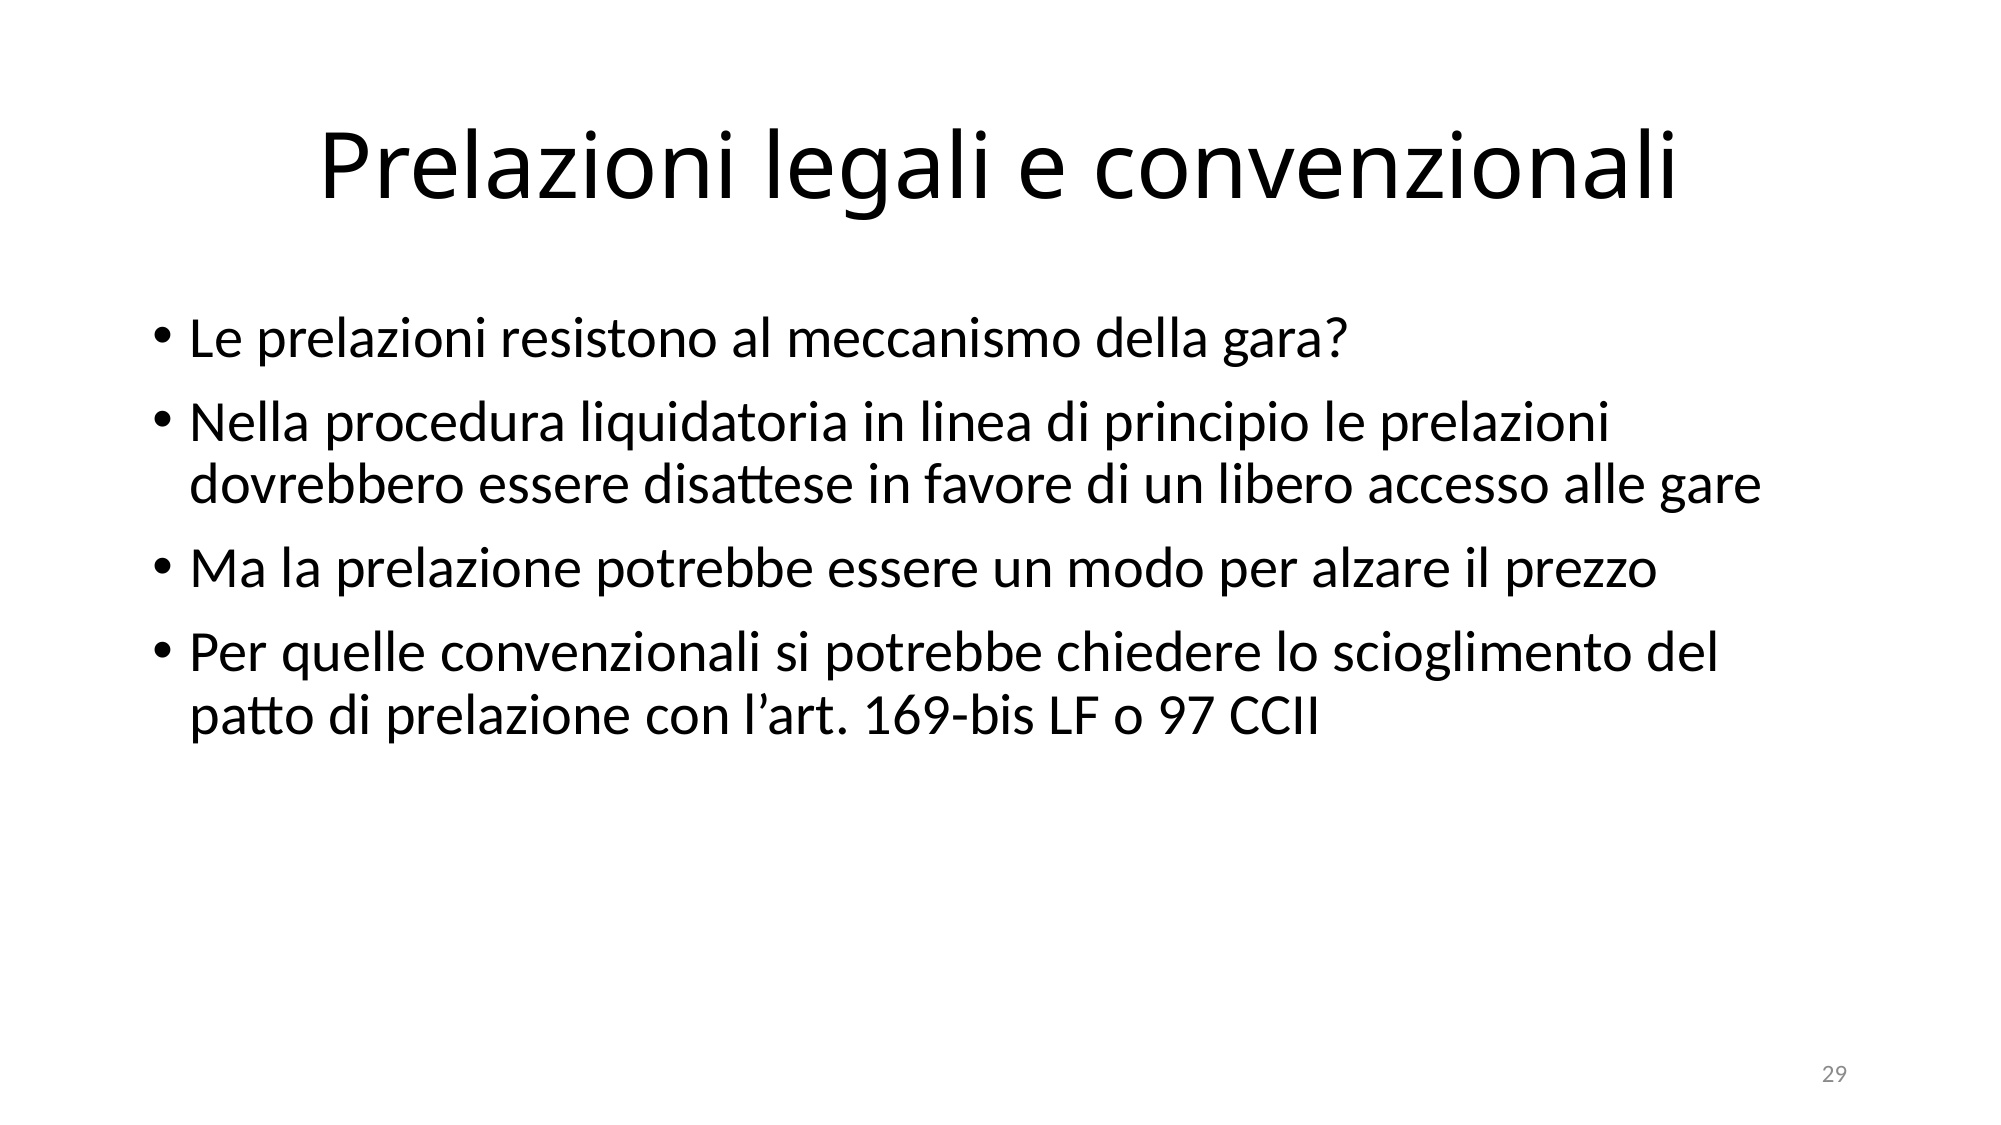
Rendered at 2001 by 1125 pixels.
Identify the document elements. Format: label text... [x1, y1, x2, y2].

slide_number 29 [1412, 1042, 1863, 1103]
title Prelazioni legali e convenzionali [137, 59, 1863, 278]
list Le prelazioni resistono al meccanismo della gara? Nella procedura liquidatoria in linea di principio le prelazioni dovrebbero essere disattese in favore di un libero accesso alle gare Ma la prelazione potrebbe essere un modo per alzare il prezzo Per quelle convenzionali si potrebbe chiedere lo scioglimento del patto di prelazione con l’art. 169-bis LF o 97 CCII [137, 299, 1863, 1014]
